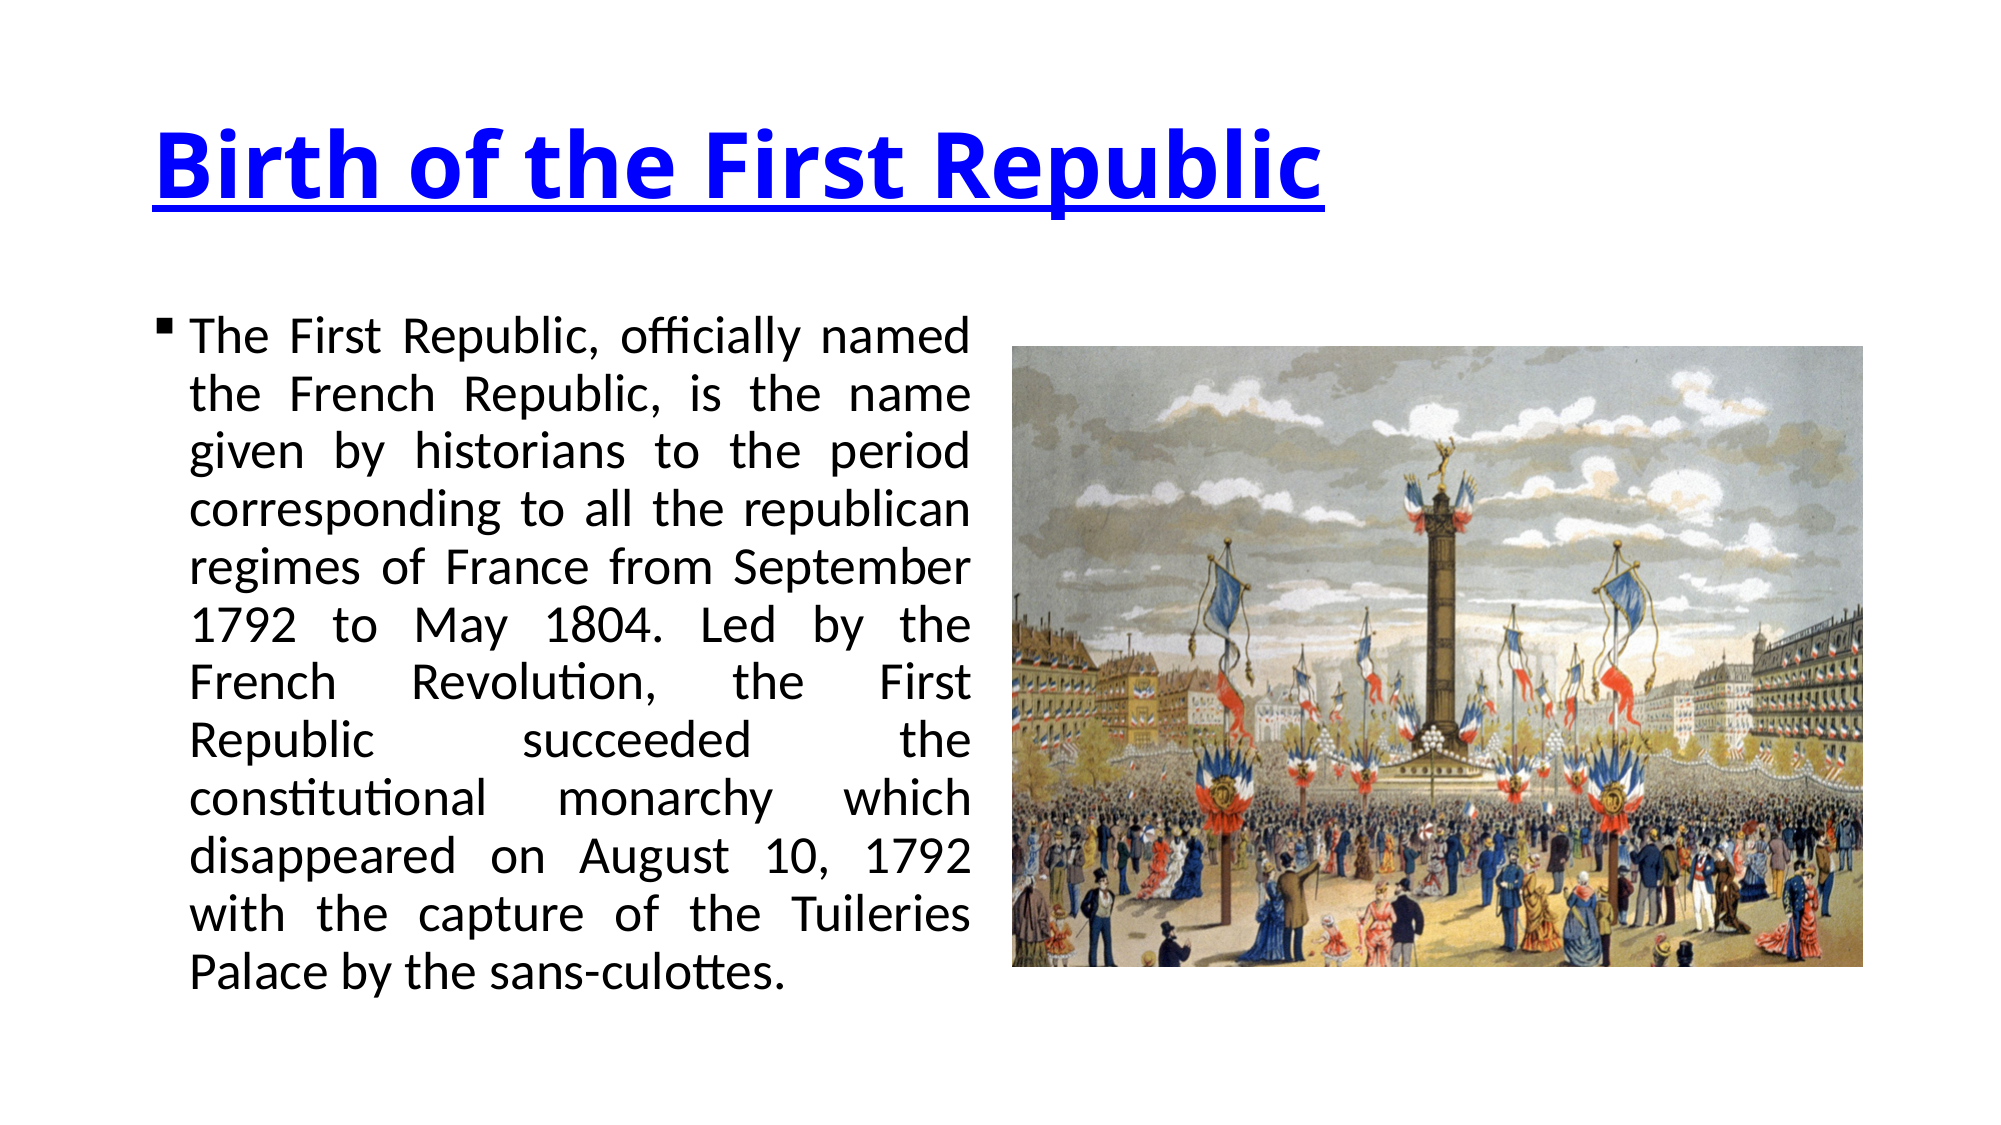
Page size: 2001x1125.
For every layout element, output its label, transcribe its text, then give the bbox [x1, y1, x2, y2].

list The First Republic, officially named the French Republic, is the name given by historians to the period corresponding to all the republican regimes of France from September 1792 to May 1804. Led by the French Revolution, the First Republic succeeded the constitutional monarchy which disappeared on August 10, 1792 with the capture of the Tuileries Palace by the sans-culottes. [137, 299, 988, 1014]
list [1012, 346, 1863, 967]
title Birth of the First Republic [137, 59, 1863, 278]
